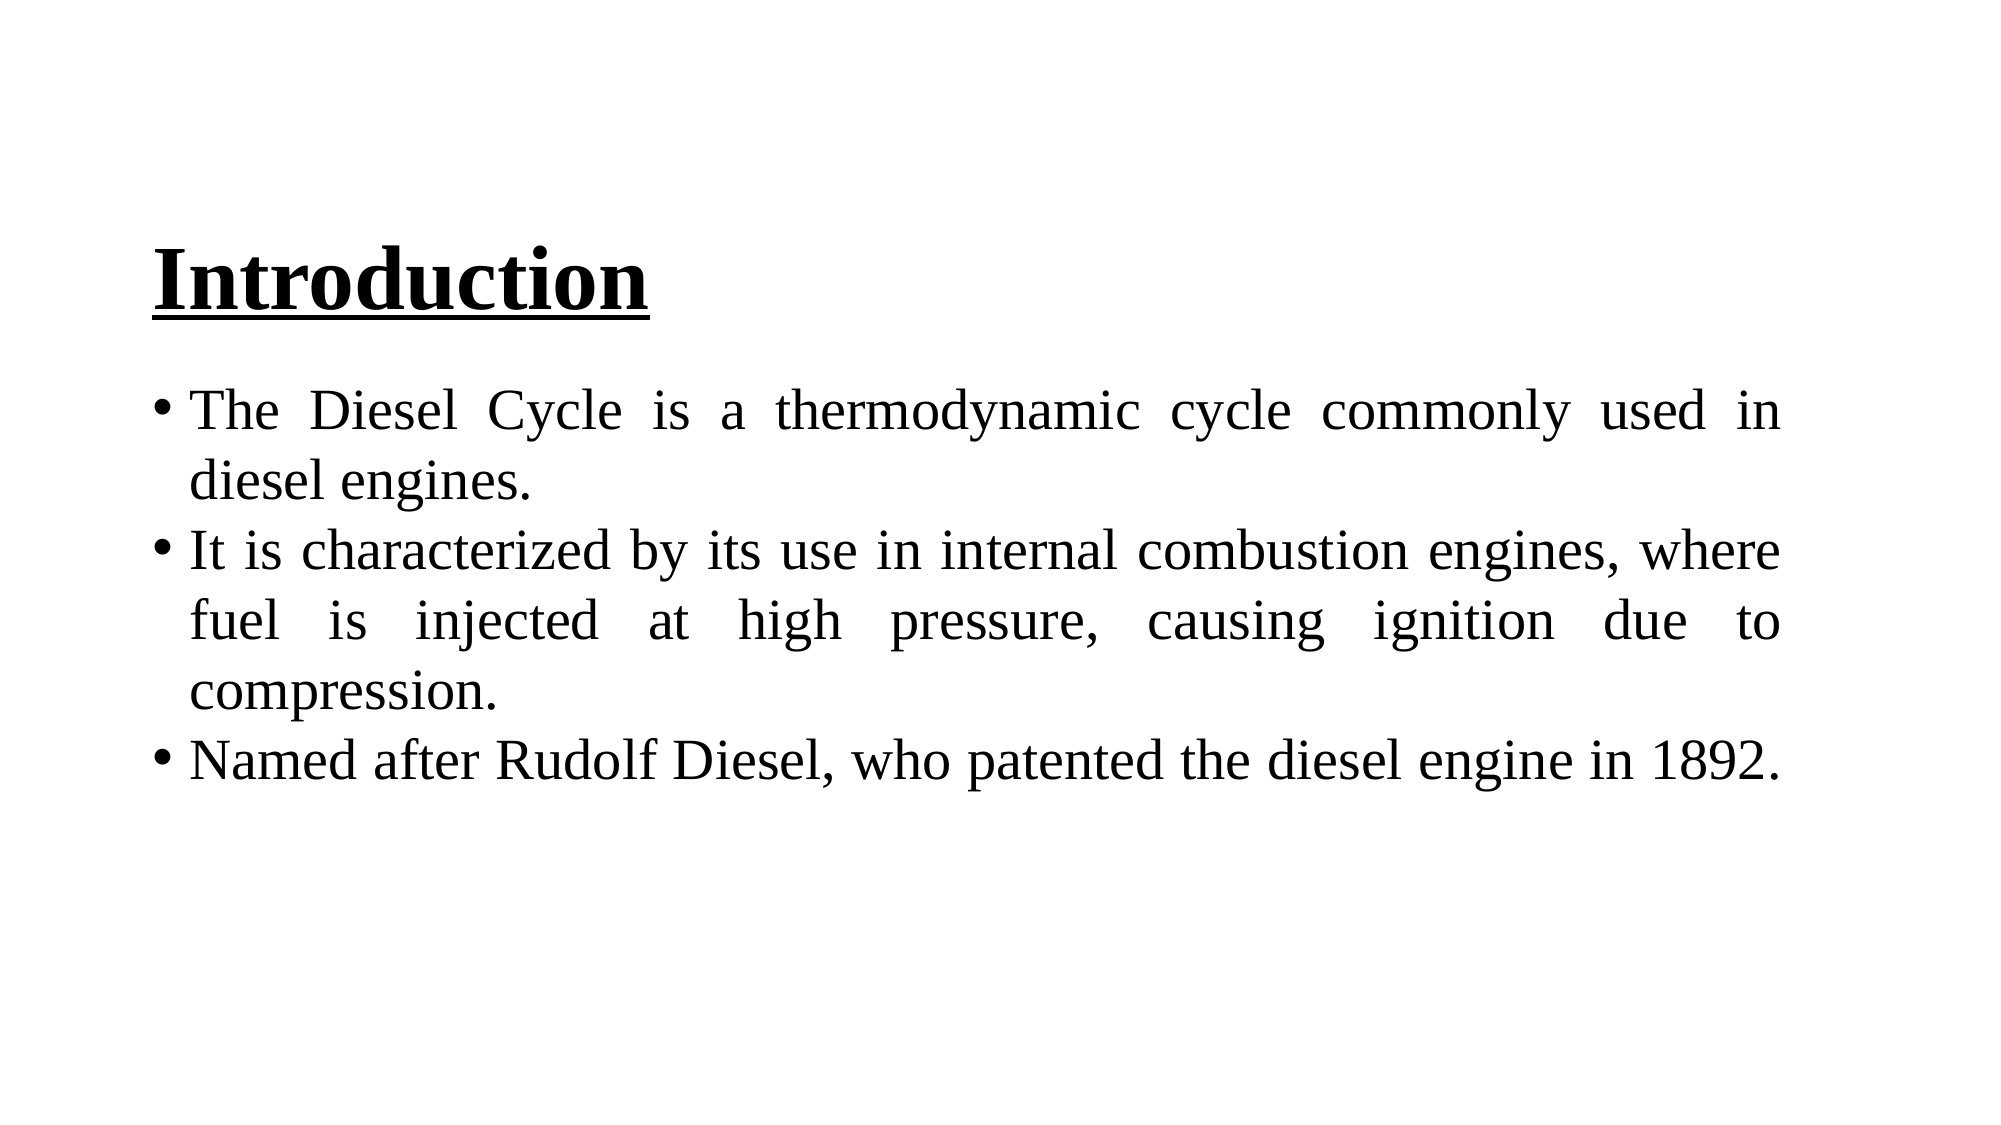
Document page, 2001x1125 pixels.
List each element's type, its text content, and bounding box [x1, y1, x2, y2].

title Introduction [137, 171, 1863, 390]
list The Diesel Cycle is a thermodynamic cycle commonly used in diesel engines. It is characterized by its use in internal combustion engines, where fuel is injected at high pressure, causing ignition due to compression. Named after Rudolf Diesel, who patented the diesel engine in 1892. [137, 254, 1798, 908]
